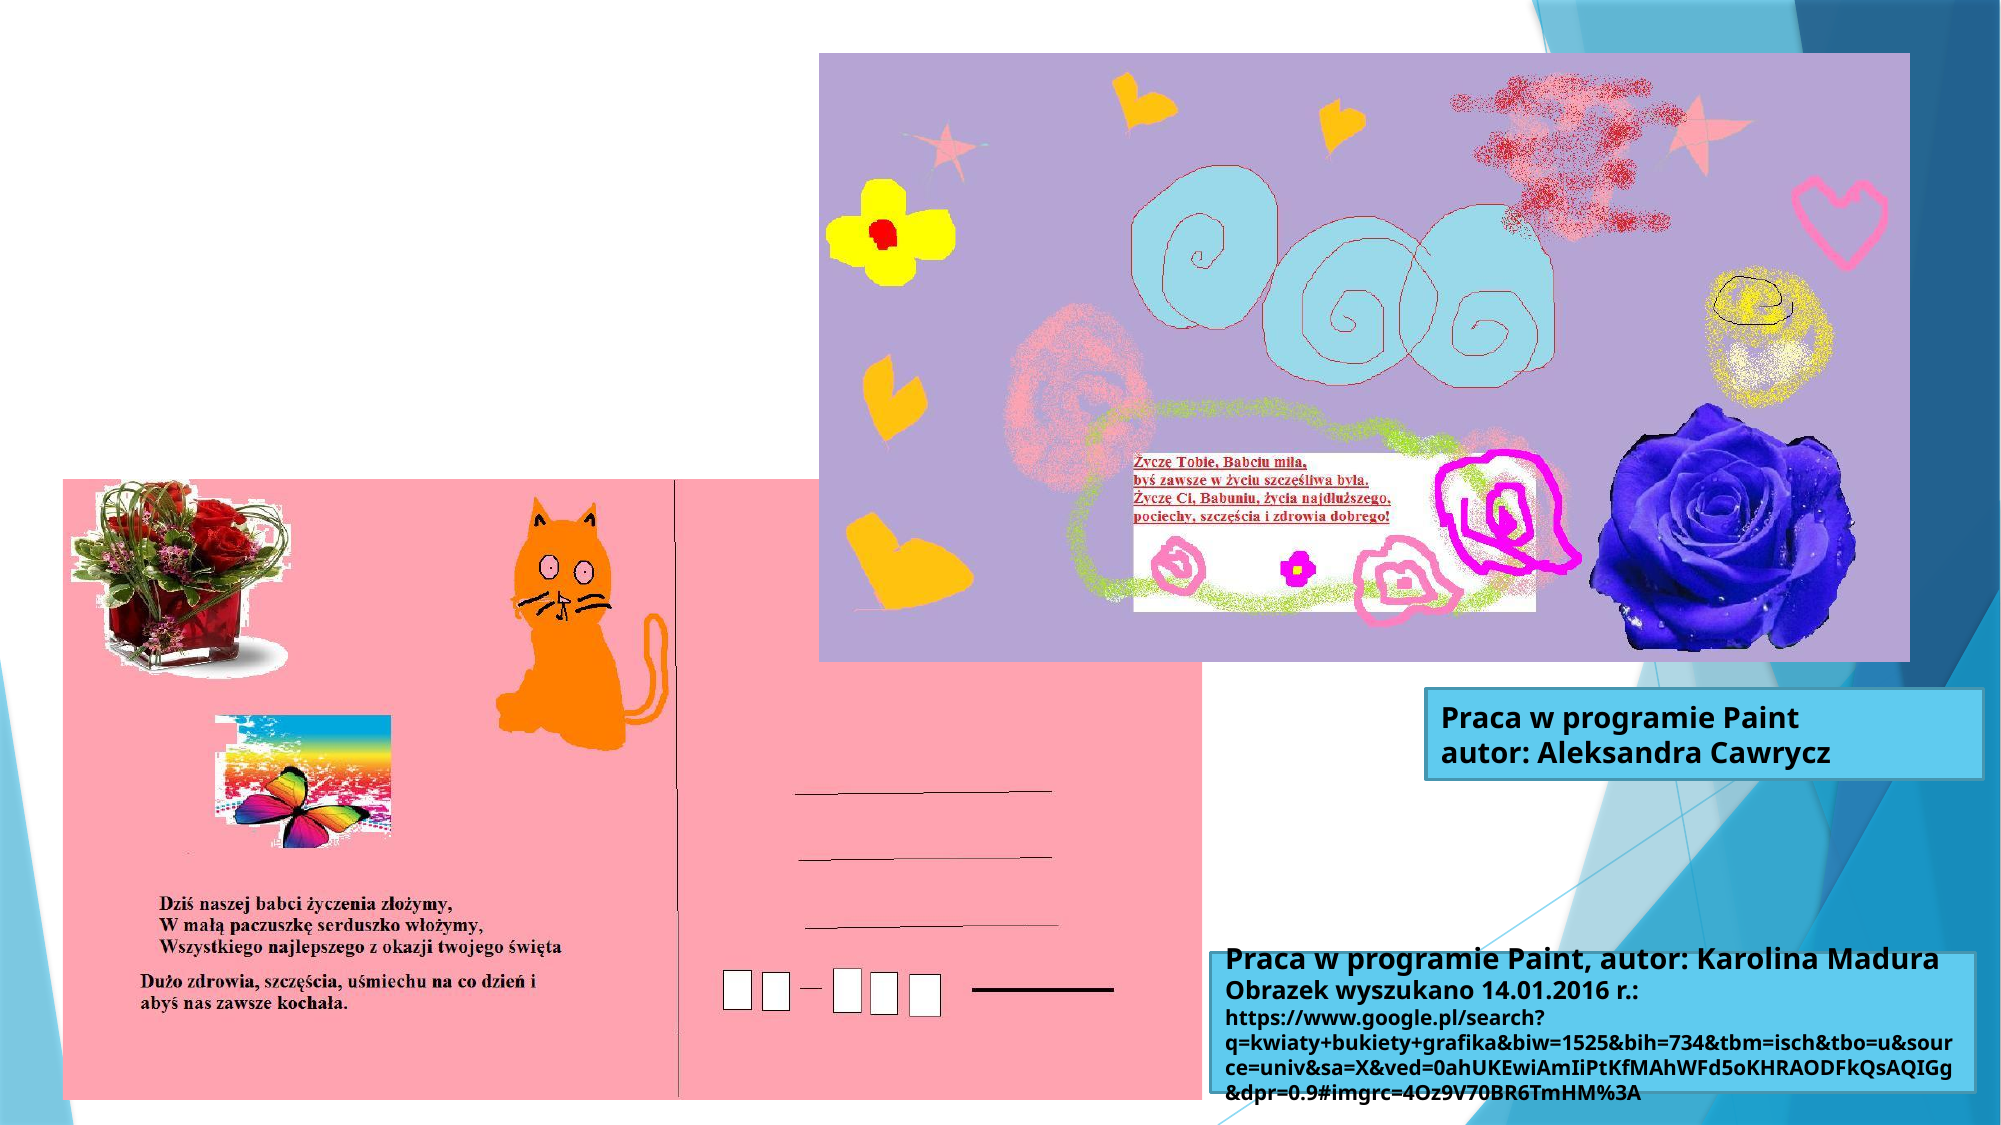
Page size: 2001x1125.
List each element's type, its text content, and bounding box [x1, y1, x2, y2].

text_box Praca w programie Paint, autor: Karolina Madura Obrazek wyszukano 14.01.2016 r.: https://www.google.pl/search?q=kwiaty+bukiety+grafika&biw=1525&bih=734&tbm=isch&tbo=u&source=univ&sa=X&ved=0ahUKEwiAmIiPtKfMAhWFd5oKHRAODFkQsAQIGg&dpr=0.9#imgrc=4Oz9V70BR6TmHM%3A [1209, 951, 1977, 1094]
picture [62, 53, 1911, 1101]
text_box Praca w programie Paint autor: Aleksandra Cawrycz [1424, 687, 1985, 781]
